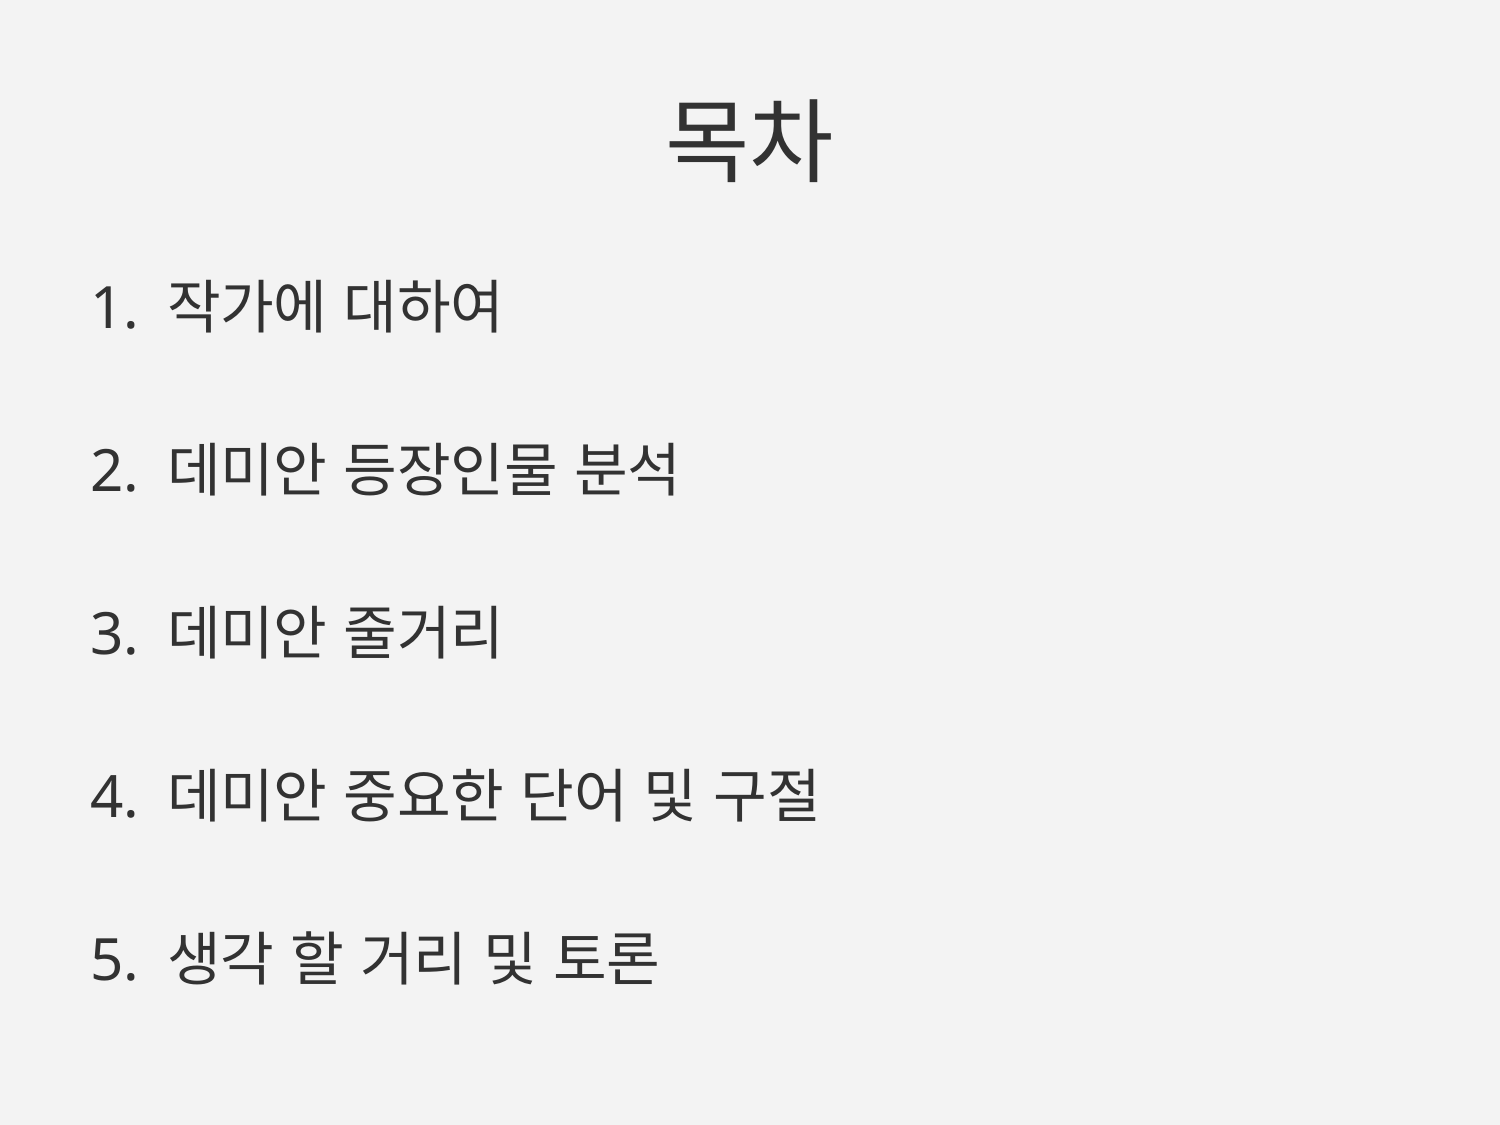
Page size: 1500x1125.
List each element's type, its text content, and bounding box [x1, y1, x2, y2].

list 1. 작가에 대하여 2. 데미안 등장인물 분석 3. 데미안 줄거리 4. 데미안 중요한 단어 및 구절 5. 생각 할 거리 및 토론 [75, 262, 1425, 1005]
title 목차 [75, 45, 1425, 233]
